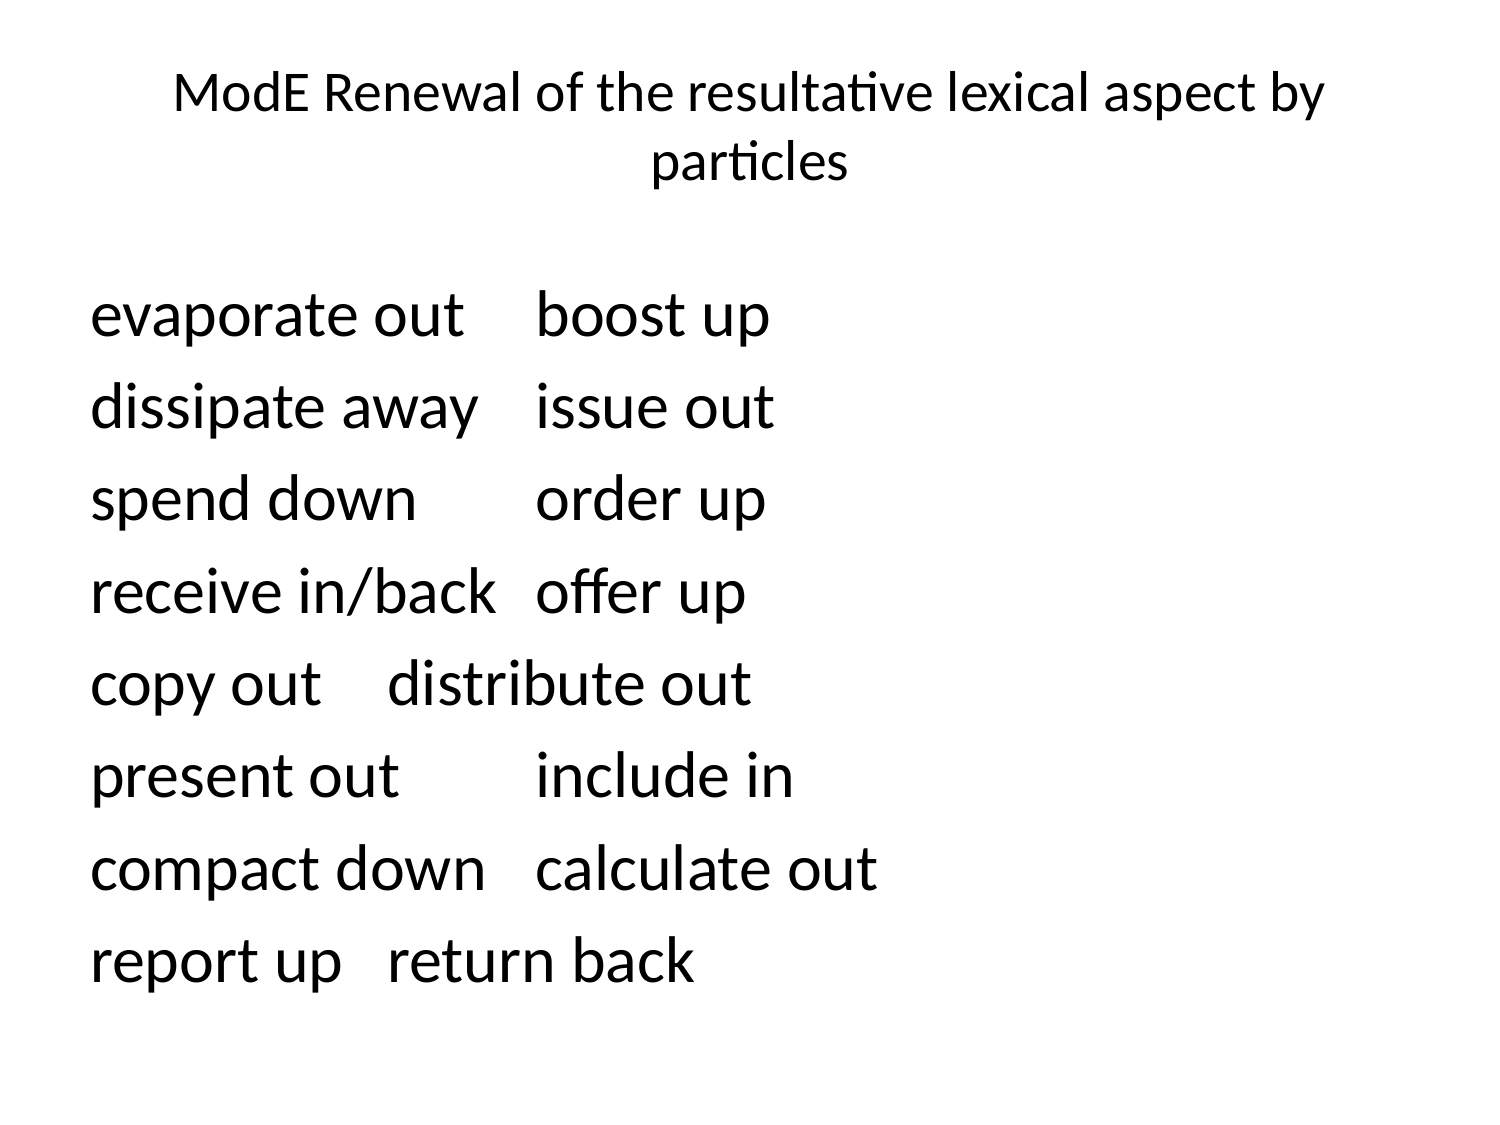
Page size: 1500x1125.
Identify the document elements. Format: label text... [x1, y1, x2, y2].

title ModE Renewal of the resultative lexical aspect by particles [75, 45, 1425, 200]
list evaporate out boost up dissipate away issue out spend down order up receive in/back offer up copy out distribute out present out include in compact down calculate out report up return back [75, 262, 1425, 1005]
